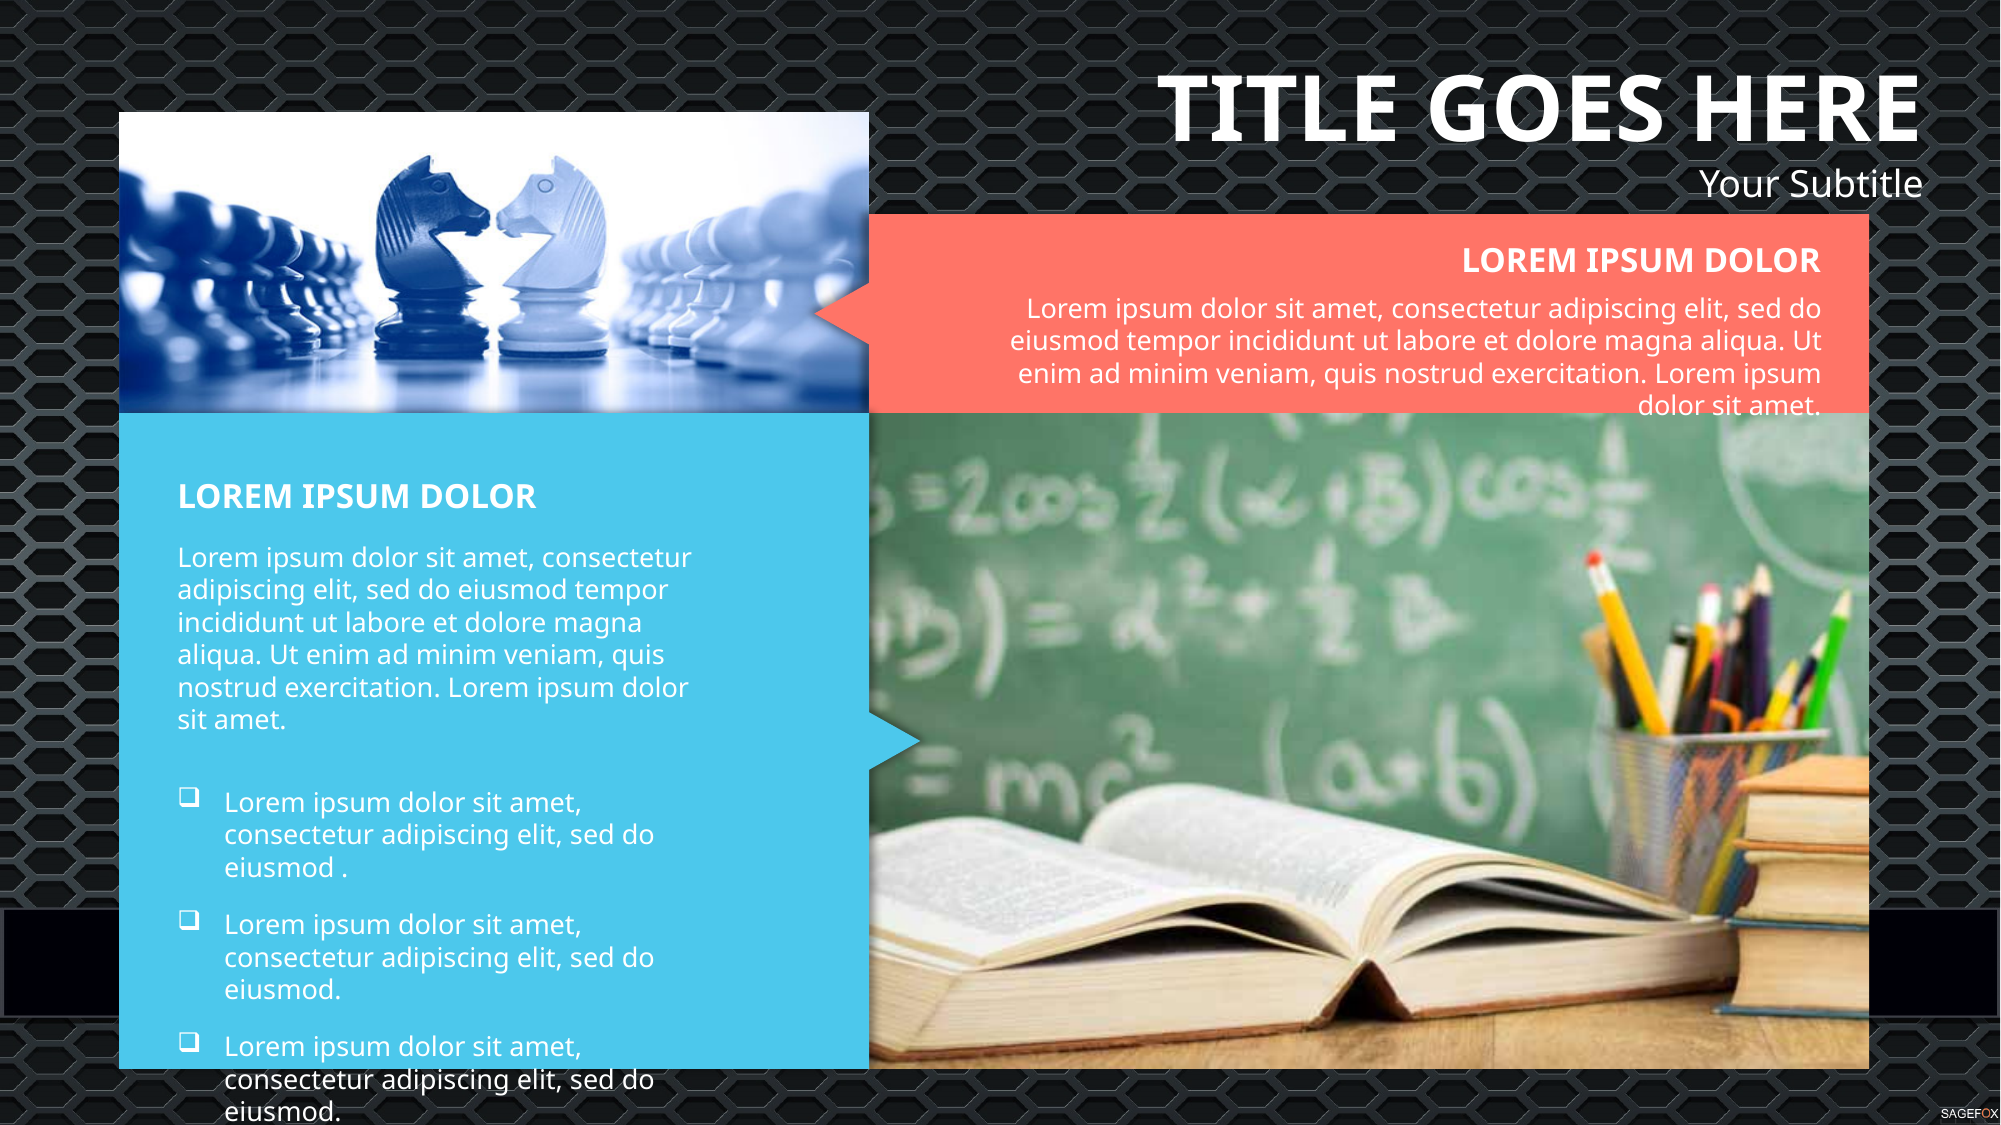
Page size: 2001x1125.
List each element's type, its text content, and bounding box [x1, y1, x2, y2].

text_box [118, 412, 923, 1070]
text_box [118, 111, 870, 412]
text_box TITLE GOES HERE Your Subtitle [1035, 42, 1939, 212]
picture [0, 0, 2001, 1125]
text_box LOREM IPSUM DOLOR Lorem ipsum dolor sit amet, consectetur adipiscing elit, sed do eiusmod tempor incididunt ut labore et dolore magna aliqua. Ut enim ad minim veniam, quis nostrud exercitation. Lorem ipsum dolor sit amet. [987, 231, 1837, 444]
text_box LOREM IPSUM DOLOR Lorem ipsum dolor sit amet, consectetur adipiscing elit, sed do eiusmod tempor incididunt ut labore et dolore magna aliqua. Ut enim ad minim veniam, quis nostrud exercitation. Lorem ipsum dolor sit amet. Lorem ipsum dolor sit amet, consectetur adipiscing elit, sed do eiusmod . Lorem ipsum dolor sit amet, consectetur adipiscing elit, sed do eiusmod. Lorem ipsum dolor sit amet, consectetur adipiscing elit, sed do eiusmod. [162, 467, 717, 1125]
text_box [880, 412, 1870, 1070]
text_box [812, 212, 1871, 415]
